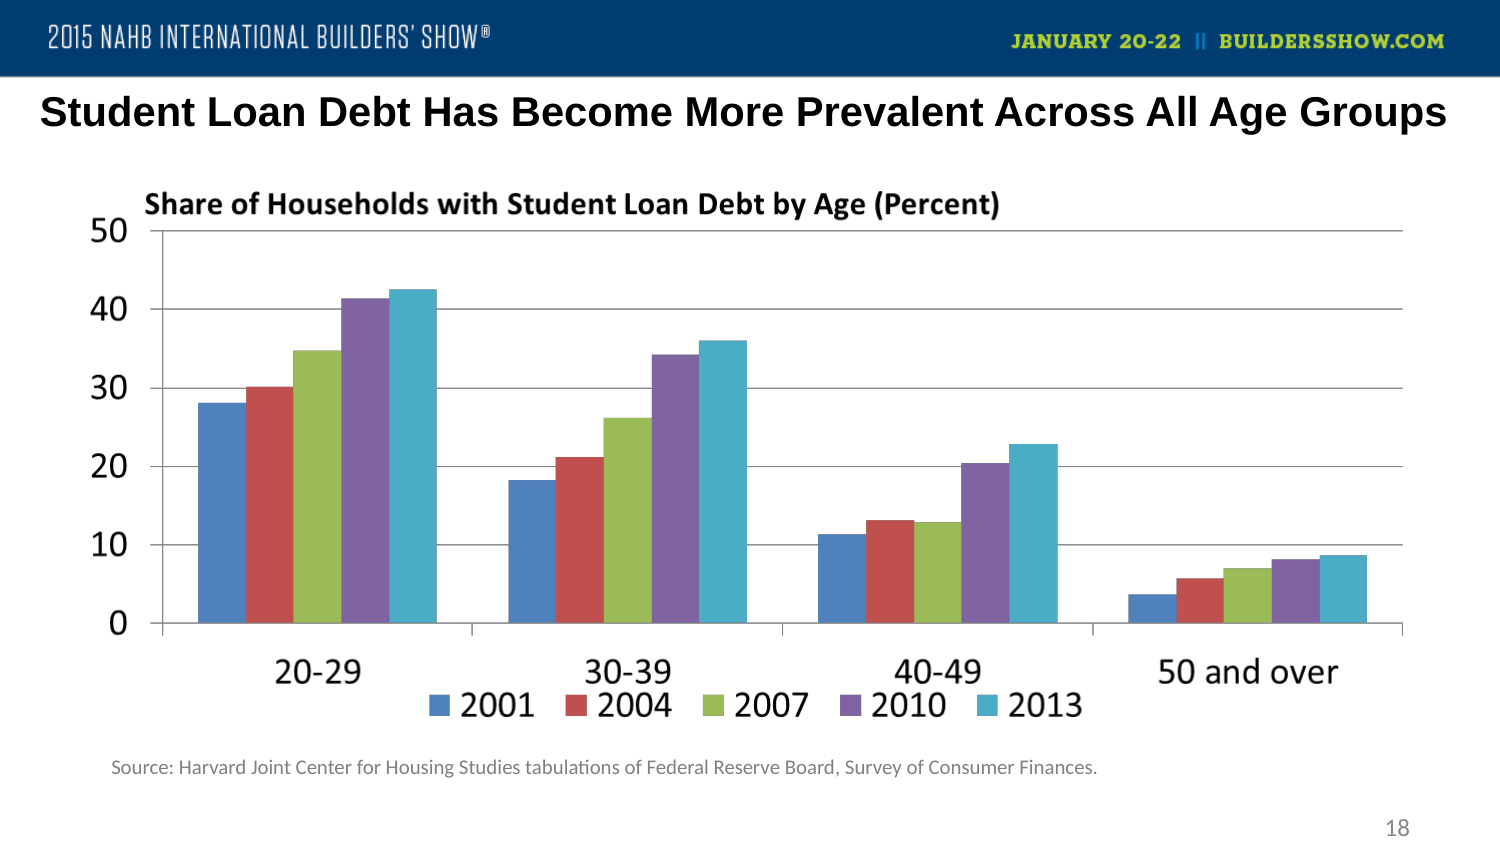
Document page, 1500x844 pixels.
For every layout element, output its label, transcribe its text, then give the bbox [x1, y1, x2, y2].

text_box Source: Harvard Joint Center for Housing Studies tabulations of Federal Reserve Board, Survey of Consumer Finances. [96, 762, 1359, 786]
title Student Loan Debt Has Become More Prevalent Across All Age Groups [24, 77, 1473, 142]
picture [0, 0, 1500, 844]
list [66, 141, 1434, 755]
slide_number 18 [1074, 809, 1425, 844]
